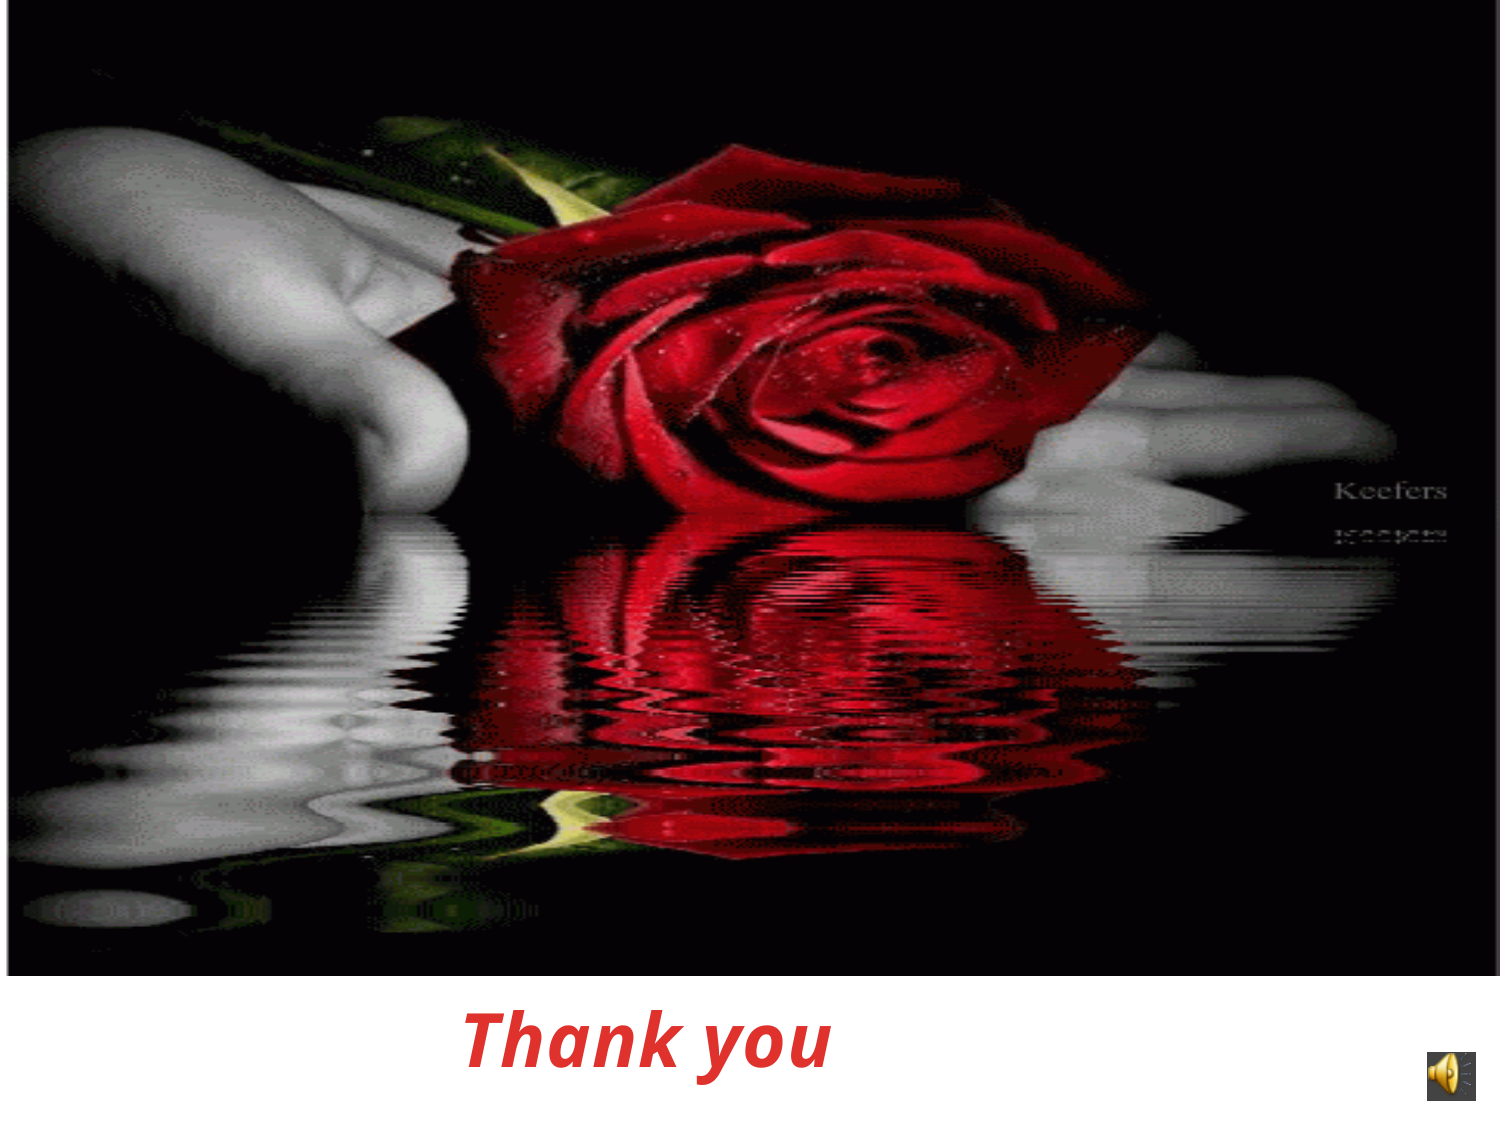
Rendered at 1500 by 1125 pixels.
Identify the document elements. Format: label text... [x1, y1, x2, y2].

picture [5, 0, 1500, 976]
text_box Thank you [445, 984, 1028, 1125]
picture [1426, 1051, 1477, 1102]
